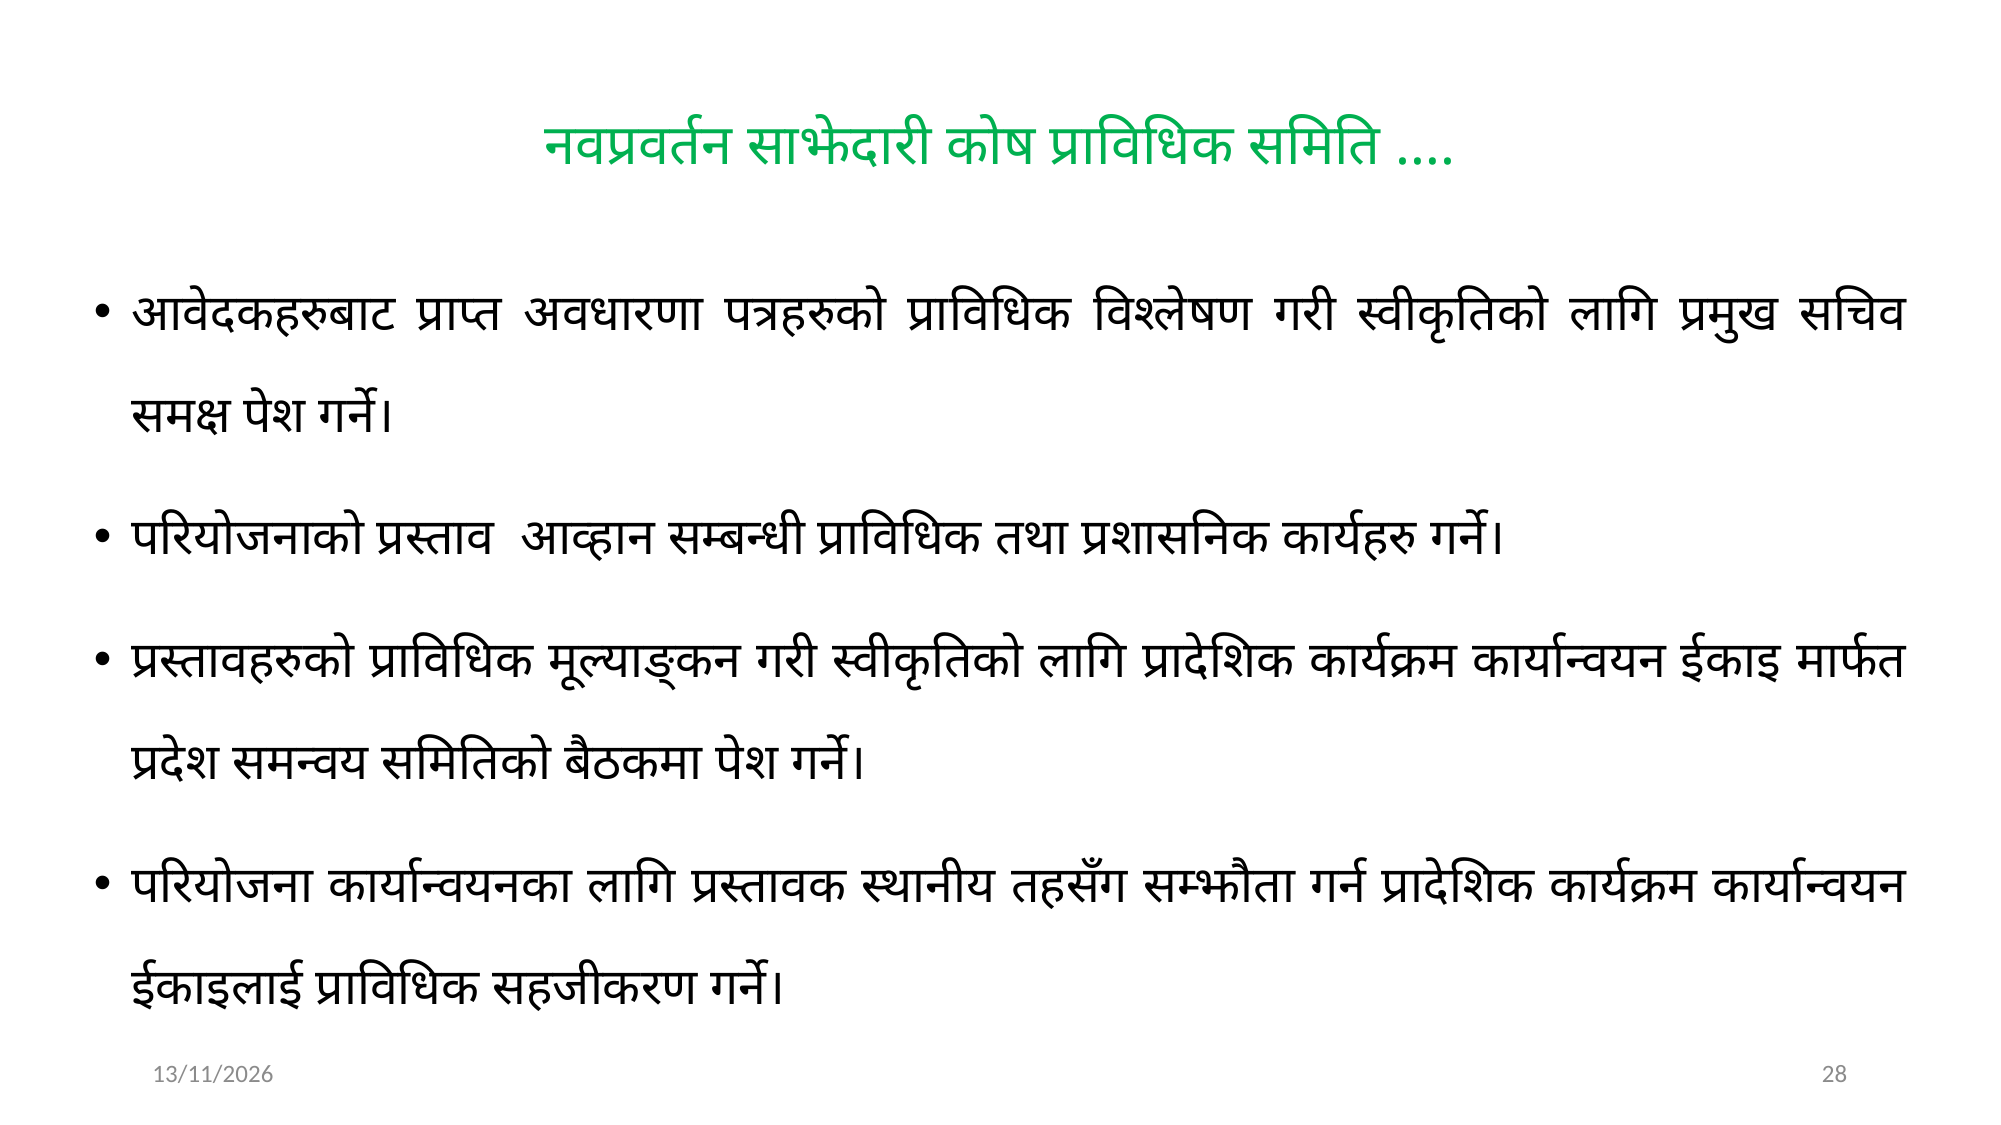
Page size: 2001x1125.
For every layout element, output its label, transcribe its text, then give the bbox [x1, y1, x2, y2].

slide_number 28 [1412, 1042, 1863, 1103]
title नवप्रवर्तन साझेदारी कोष प्राविधिक समिति …. [137, 59, 1863, 185]
list आवेदकहरुबाट प्राप्त अवधारणा पत्रहरुको प्राविधिक विश्लेषण गरी स्वीकृतिको लागि प्रमुख सचिव समक्ष पेश गर्ने। परियोजनाको प्रस्ताव आव्हान सम्बन्धी प्राविधिक तथा प्रशासनिक कार्यहरु गर्ने। प्रस्तावहरुको प्राविधिक मूल्याङ्कन गरी स्वीकृतिको लागि प्रादेशिक कार्यक्रम कार्यान्वयन ईकाइ मार्फत प्रदेश समन्वय समितिको बैठकमा पेश गर्ने। परियोजना कार्यान्वयनका लागि प्रस्तावक स्थानीय तहसँग सम्झौता गर्न प्रादेशिक कार्यक्रम कार्यान्वयन ईकाइलाई प्राविधिक सहजीकरण गर्ने। [78, 230, 1922, 1043]
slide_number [137, 1042, 588, 1103]
